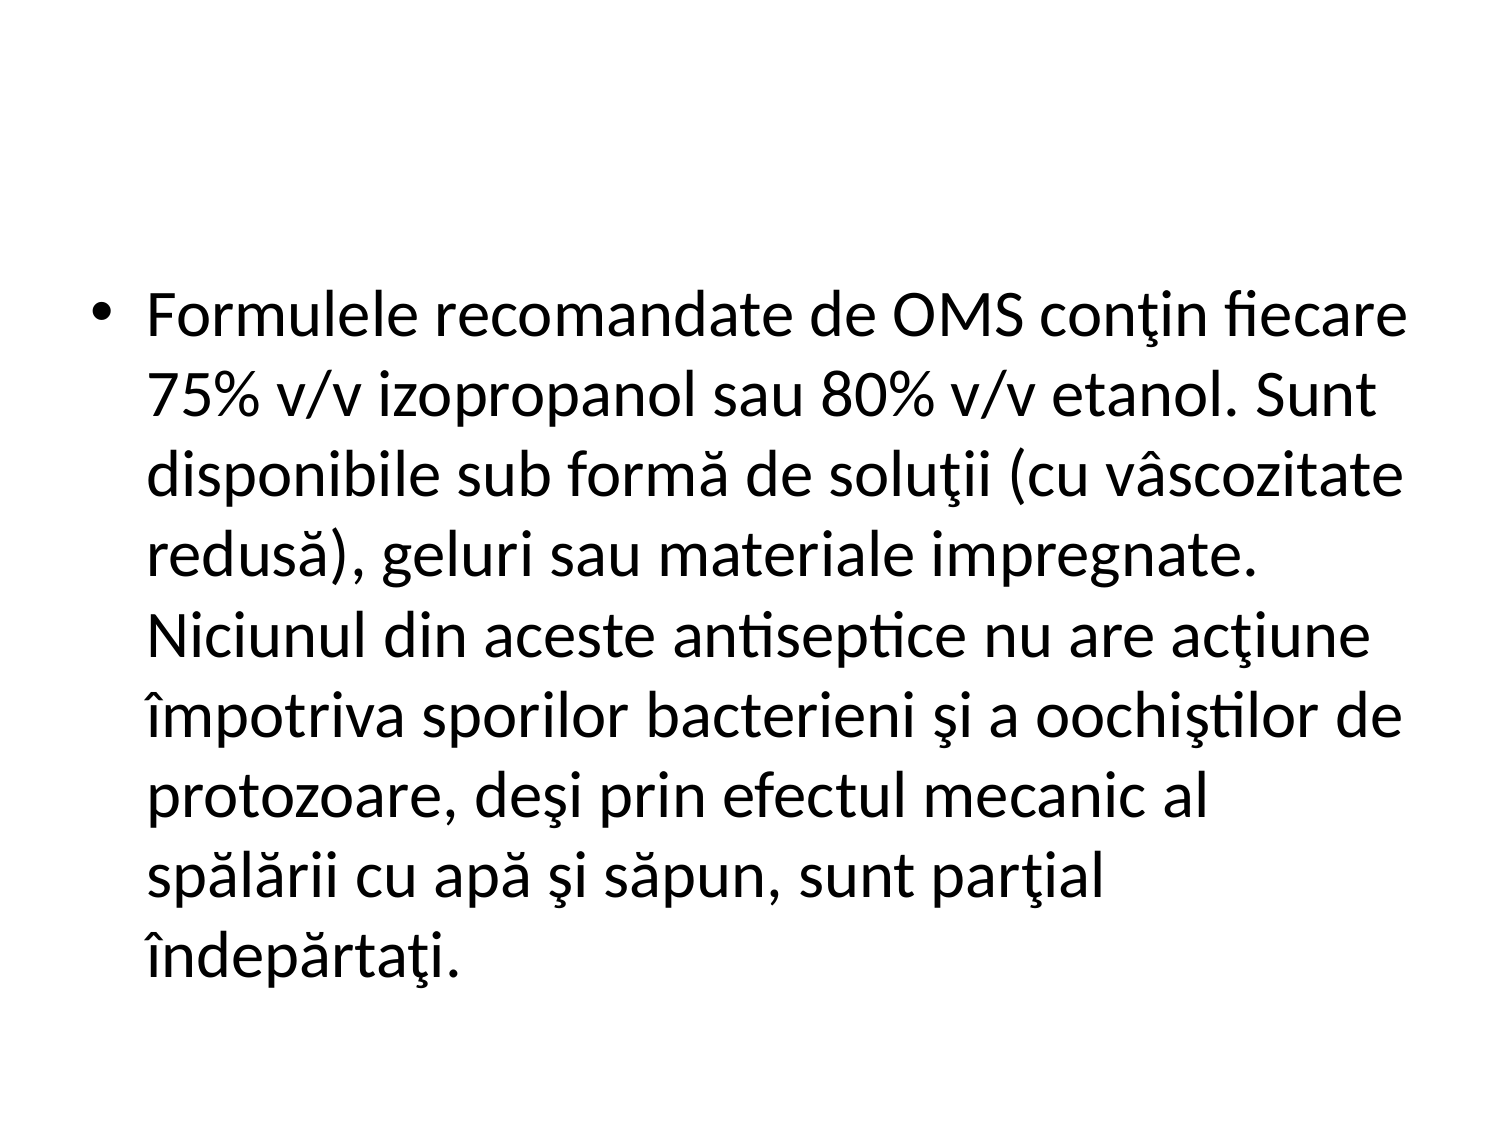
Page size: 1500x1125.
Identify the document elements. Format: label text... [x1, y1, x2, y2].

list Formulele recomandate de OMS conţin fiecare 75% v/v izopropanol sau 80% v/v etanol. Sunt disponibile sub formă de soluţii (cu vâscozitate redusă), geluri sau materiale impregnate. Niciunul din aceste antiseptice nu are acţiune împotriva sporilor bacterieni şi a oochiştilor de protozoare, deşi prin efectul mecanic al spălării cu apă şi săpun, sunt parţial îndepărtaţi. [75, 262, 1425, 1005]
